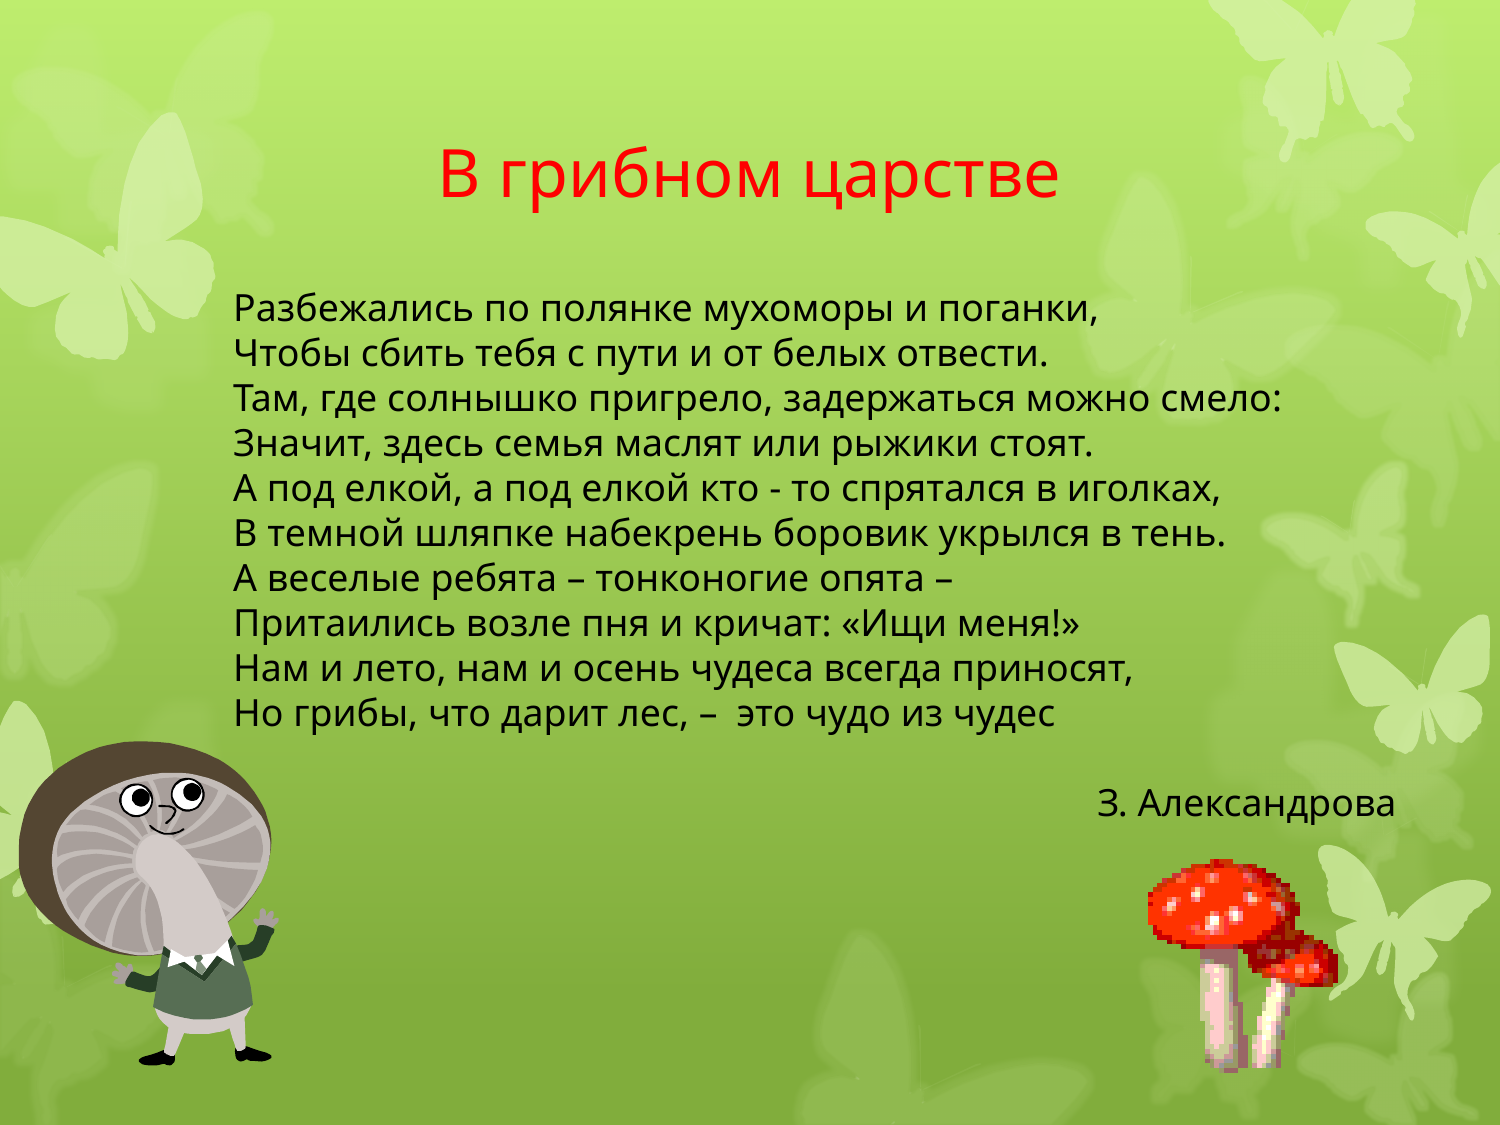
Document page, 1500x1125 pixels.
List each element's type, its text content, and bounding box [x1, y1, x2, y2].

picture [1139, 845, 1377, 1083]
title В грибном царстве [165, 110, 1335, 232]
text_box Разбежались по полянке мухоморы и поганки, Чтобы сбить тебя с пути и от белых отвести. Там, где солнышко пригрело, задержаться можно смело: Значит, здесь семья маслят или рыжики стоят. А под елкой, а под елкой кто - то спрятался в иголках, В темной шляпке набекрень боровик укрылся в тень. А веселые ребята – тонконогие опята – Притаились возле пня и кричат: «Ищи меня!» Нам и лето, нам и осень чудеса всегда приносят, Но грибы, что дарит лес, – это чудо из чудес З. Александрова [218, 276, 1412, 831]
picture [17, 739, 281, 1067]
